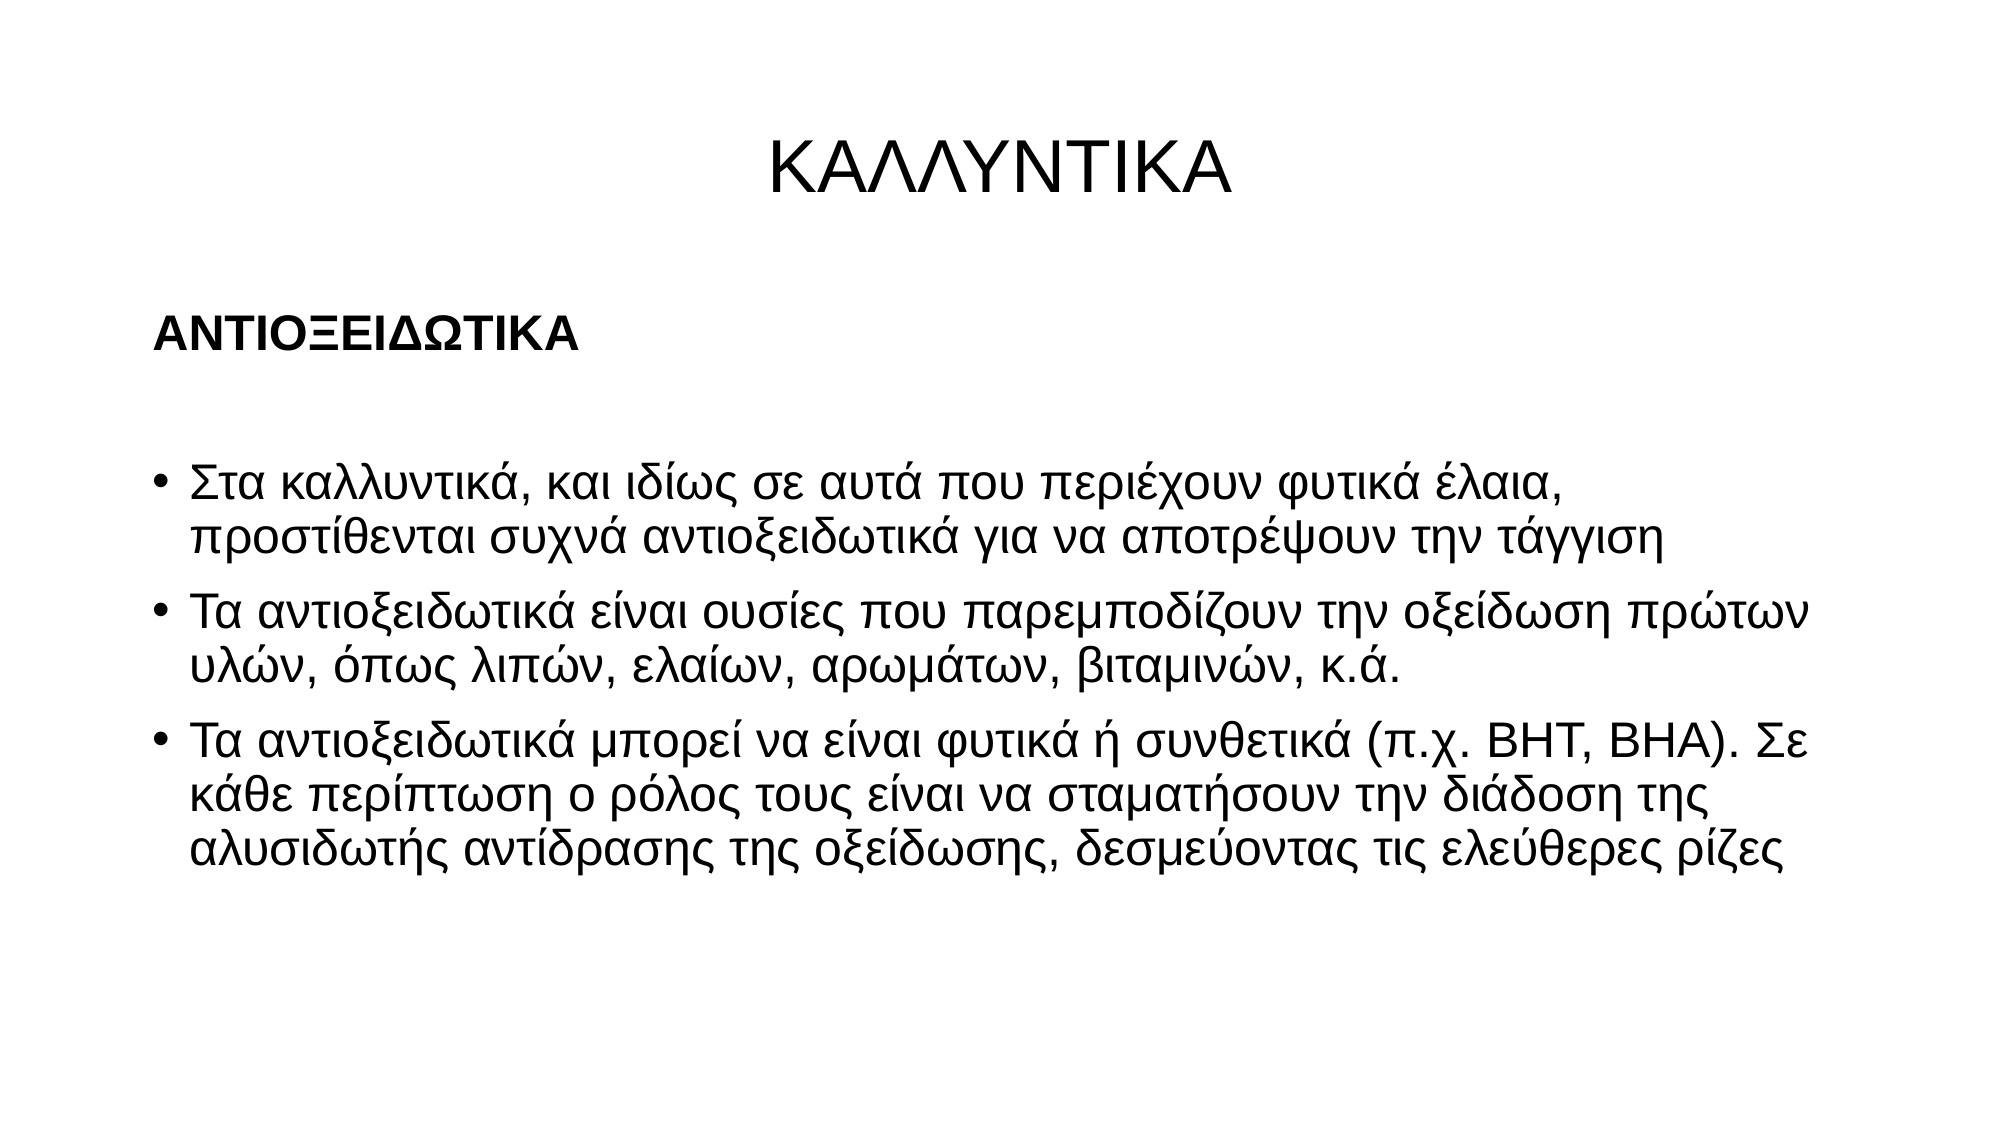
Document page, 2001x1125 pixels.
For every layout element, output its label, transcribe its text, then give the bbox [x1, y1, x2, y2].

title ΚΑΛΛΥΝΤΙΚΑ [137, 59, 1863, 278]
list ΑΝΤΙΟΞΕΙΔΩΤΙΚΑ Στα καλλυντικά, και ιδίως σε αυτά που περιέχουν φυτικά έλαια, προστίθενται συχνά αντιοξειδωτικά για να αποτρέψουν την τάγγιση Τα αντιοξειδωτικά είναι ουσίες που παρεμποδίζουν την οξείδωση πρώτων υλών, όπως λιπών, ελαίων, αρωμάτων, βιταμινών, κ.ά. Τα αντιοξειδωτικά μπορεί να είναι φυτικά ή συνθετικά (π.χ. BHT, BHA). Σε κάθε περίπτωση ο ρόλος τους είναι να σταματήσουν την διάδοση της αλυσιδωτής αντίδρασης της οξείδωσης, δεσμεύοντας τις ελεύθερες ρίζες [137, 299, 1863, 1014]
